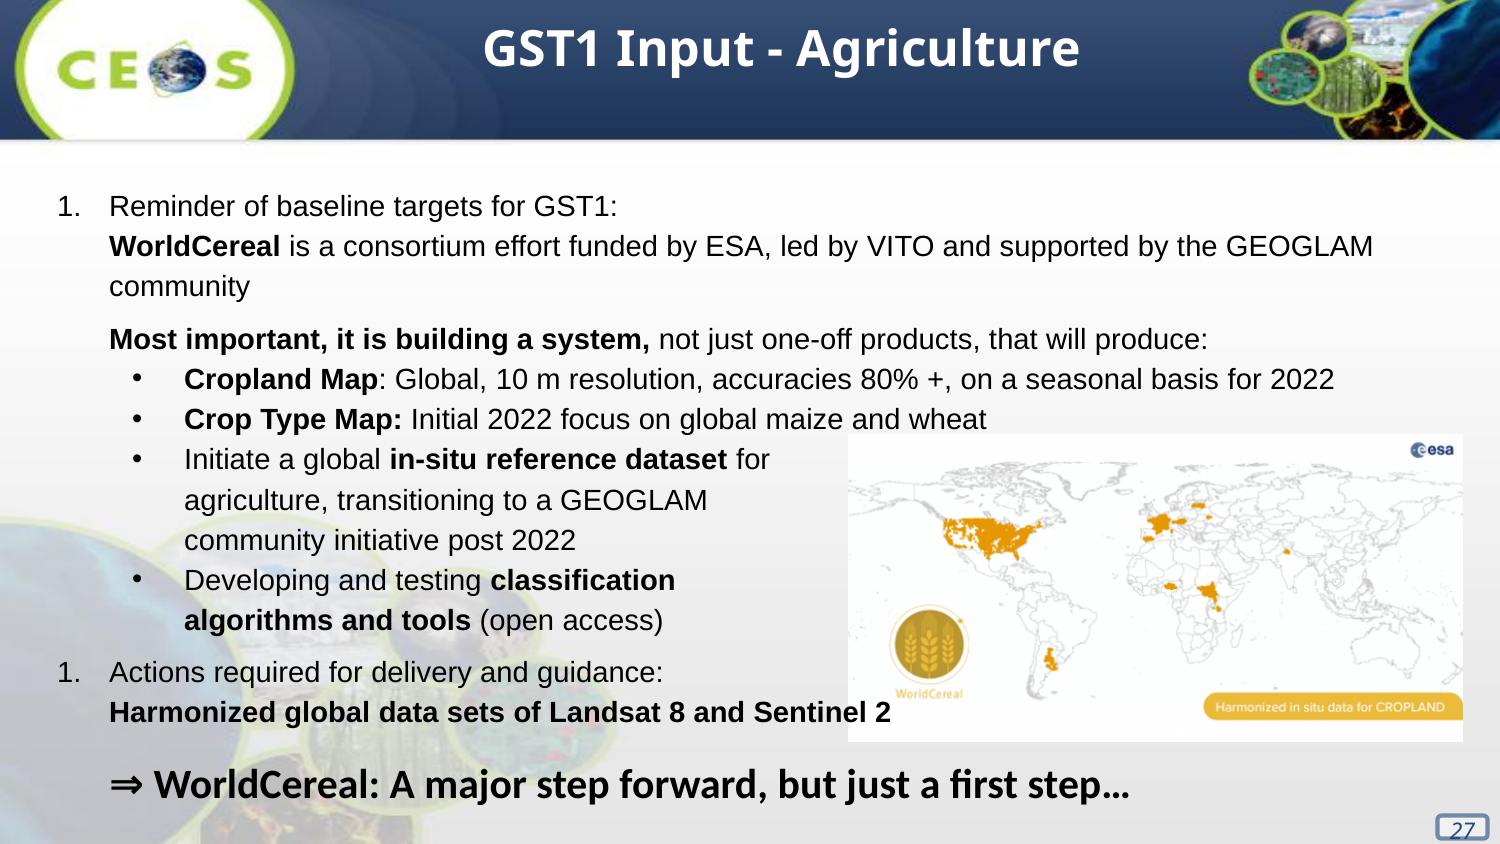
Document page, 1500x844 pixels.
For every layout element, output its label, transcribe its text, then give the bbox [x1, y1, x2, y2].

picture [0, 0, 1500, 844]
list GST1 Input - Agriculture [275, 9, 1288, 122]
list Reminder of baseline targets for GST1: WorldCereal is a consortium effort funded by ESA, led by VITO and supported by the GEOGLAM community Most important, it is building a system, not just one-off products, that will produce: Cropland Map: Global, 10 m resolution, accuracies 80% +, on a seasonal basis for 2022 Crop Type Map: Initial 2022 focus on global maize and wheat Initiate a global in-situ reference dataset for agriculture, transitioning to a GEOGLAM community initiative post 2022 Developing and testing classification algorithms and tools (open access) Actions required for delivery and guidance: Harmonized global data sets of Landsat 8 and Sentinel 2 ⇒ WorldCereal: A major step forward, but just a first step… [19, 174, 1471, 822]
slide_number 27 [1435, 813, 1490, 841]
